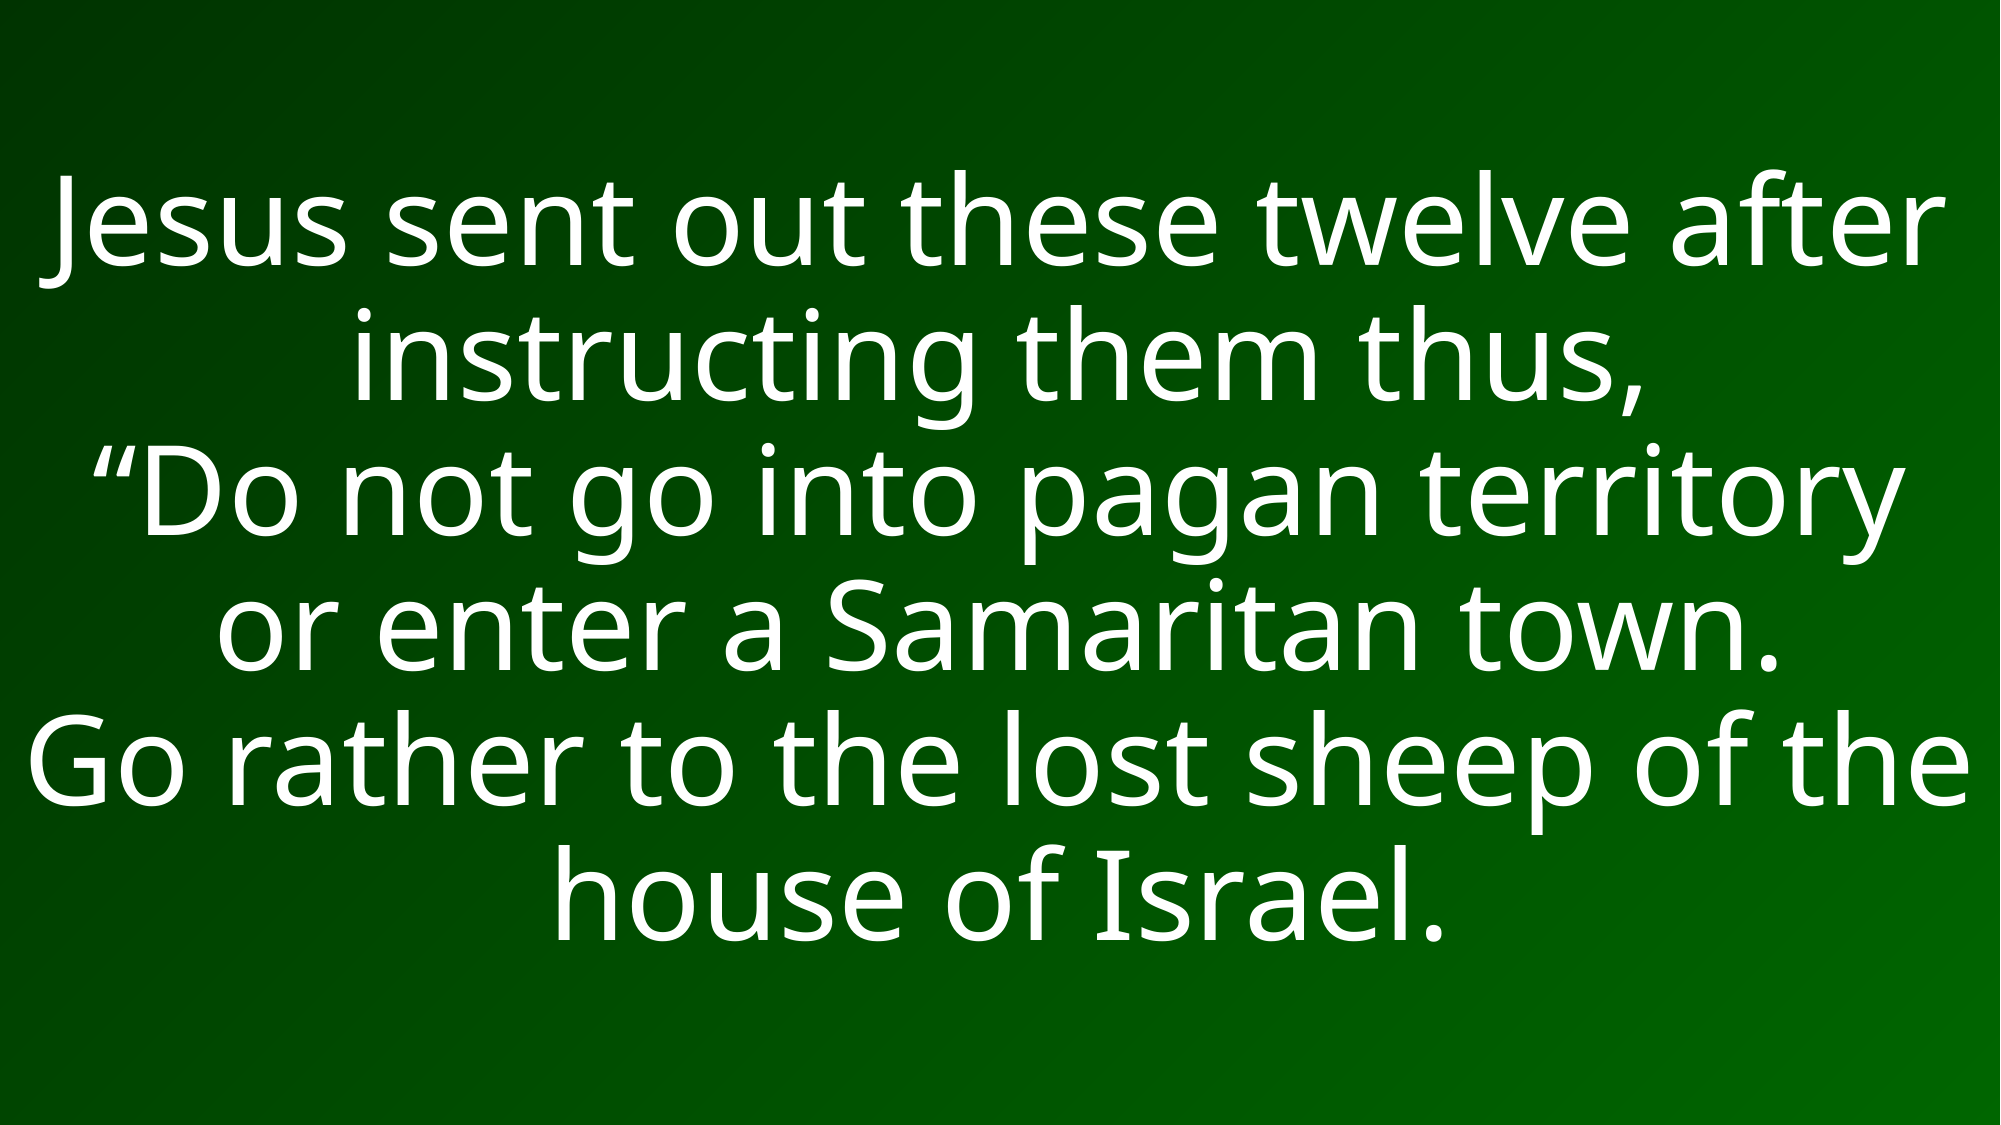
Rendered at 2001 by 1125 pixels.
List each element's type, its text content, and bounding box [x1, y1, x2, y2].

title Jesus sent out these twelve after instructing them thus, “Do not go into pagan territory or enter a Samaritan town. Go rather to the lost sheep of the house of Israel. [0, 0, 2000, 1125]
